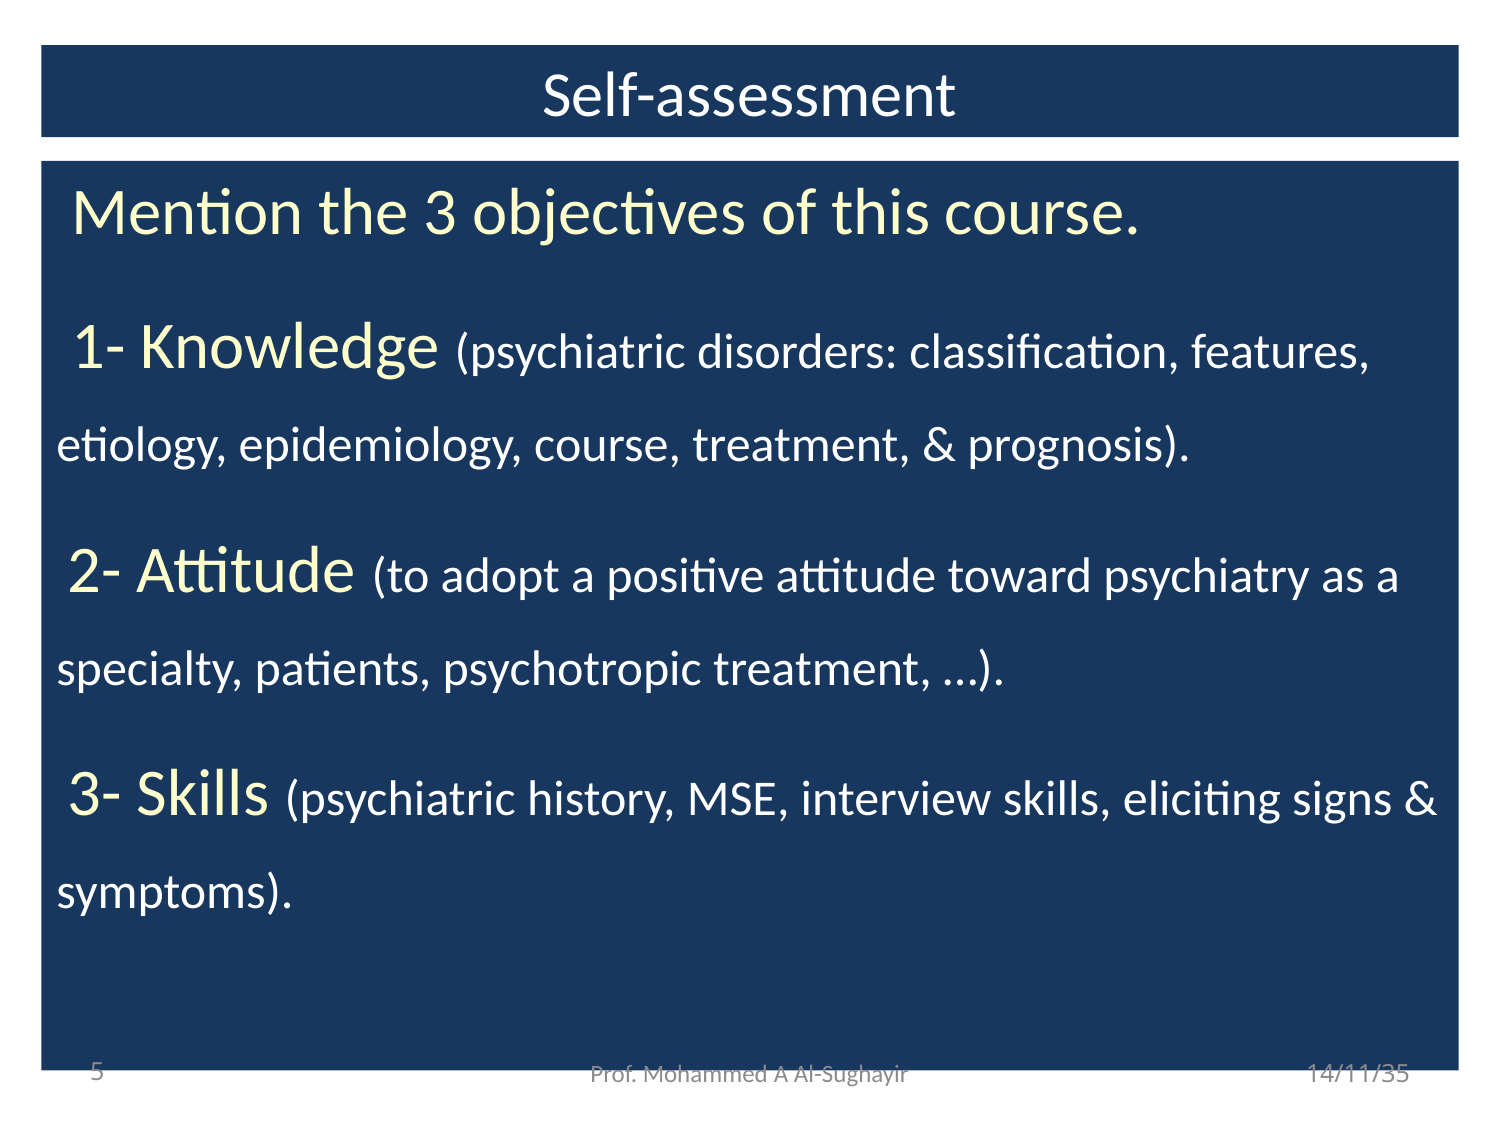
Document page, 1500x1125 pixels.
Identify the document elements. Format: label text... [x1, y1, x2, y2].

slide_number 5 [75, 1042, 425, 1103]
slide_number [1074, 1042, 1425, 1103]
footer Prof. Mohammed A Al-Sughayir [512, 1042, 988, 1103]
list Mention the 3 objectives of this course. 1- Knowledge (psychiatric disorders: classification, features, etiology, epidemiology, course, treatment, & prognosis). 2- Attitude (to adopt a positive attitude toward psychiatry as a specialty, patients, psychotropic treatment, …). 3- Skills (psychiatric history, MSE, interview skills, eliciting signs & symptoms). [41, 160, 1459, 1071]
title Self-assessment [41, 45, 1459, 138]
